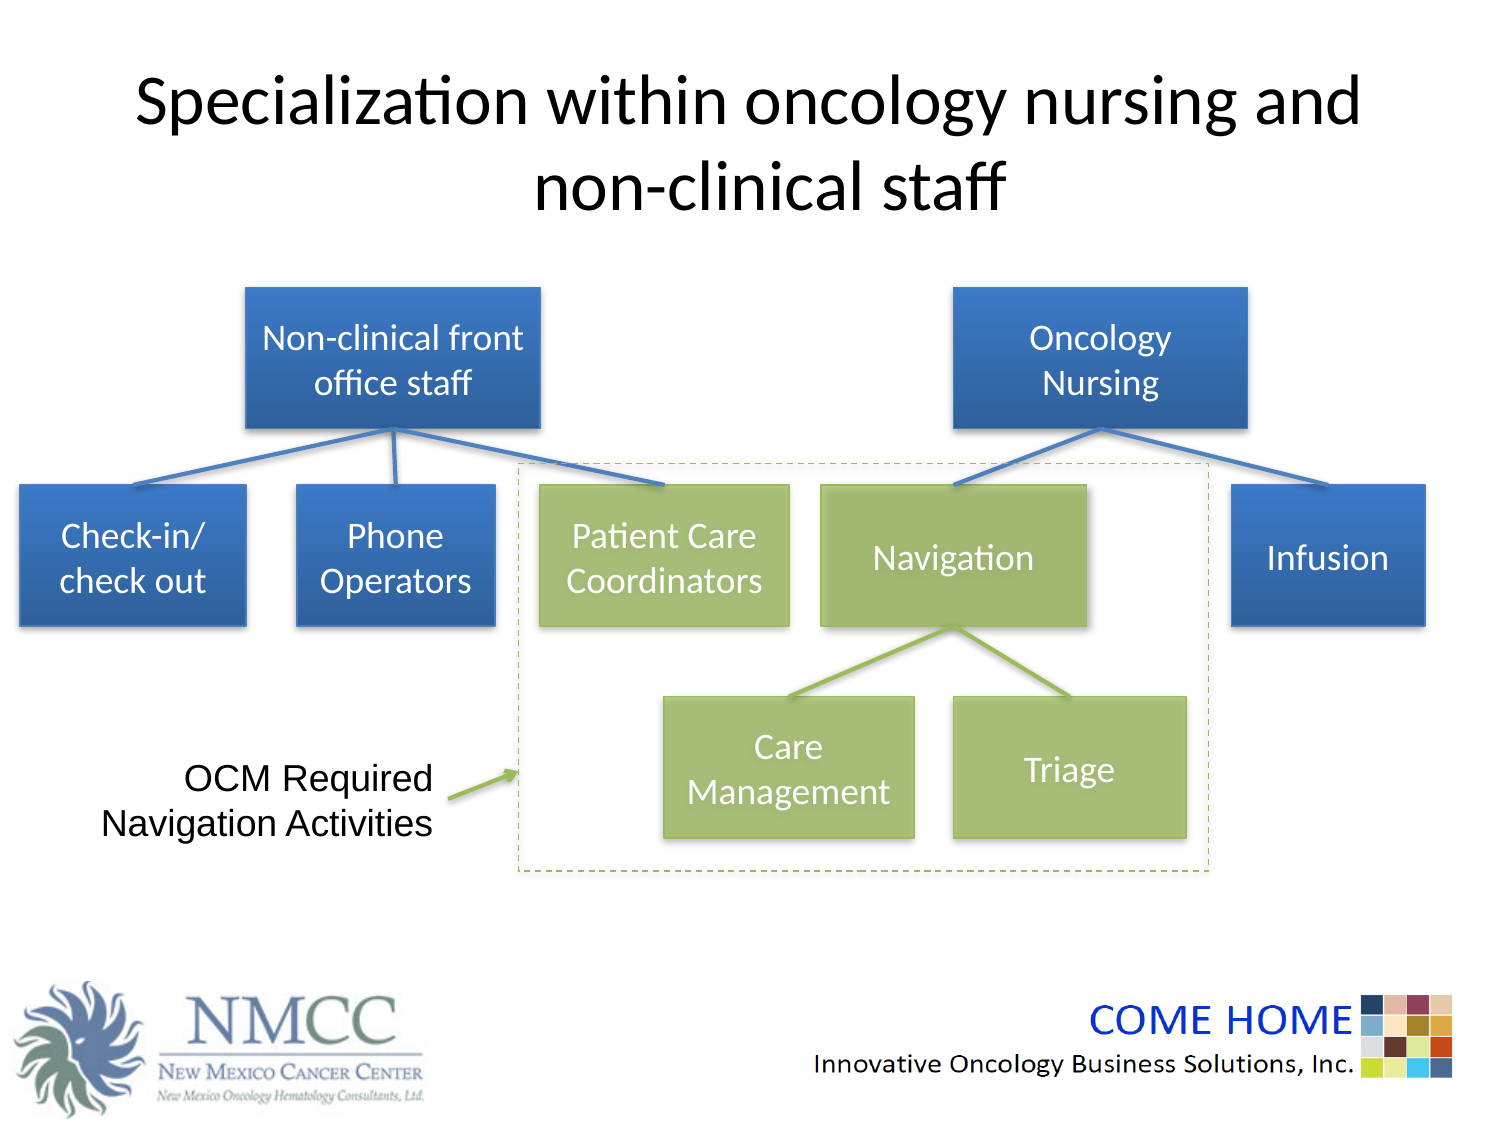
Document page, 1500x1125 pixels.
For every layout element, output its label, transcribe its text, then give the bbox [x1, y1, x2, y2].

text_box Oncology Nursing [953, 287, 1248, 428]
picture [802, 981, 1465, 1099]
text_box [518, 463, 1209, 872]
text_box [953, 428, 1099, 486]
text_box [392, 428, 665, 486]
picture [12, 981, 450, 1119]
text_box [1100, 428, 1329, 486]
text_box Infusion [1231, 484, 1426, 627]
text_box Phone Operators [296, 493, 496, 627]
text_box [788, 625, 952, 697]
title Specialization within oncology nursing and non-clinical staff [75, 45, 1425, 233]
text_box Non-clinical front office staff [245, 287, 541, 427]
text_box Check-in/check out [19, 484, 247, 627]
text_box OCM Required Navigation Activities [58, 746, 449, 852]
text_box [447, 771, 519, 800]
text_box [132, 428, 390, 486]
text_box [953, 625, 1070, 697]
